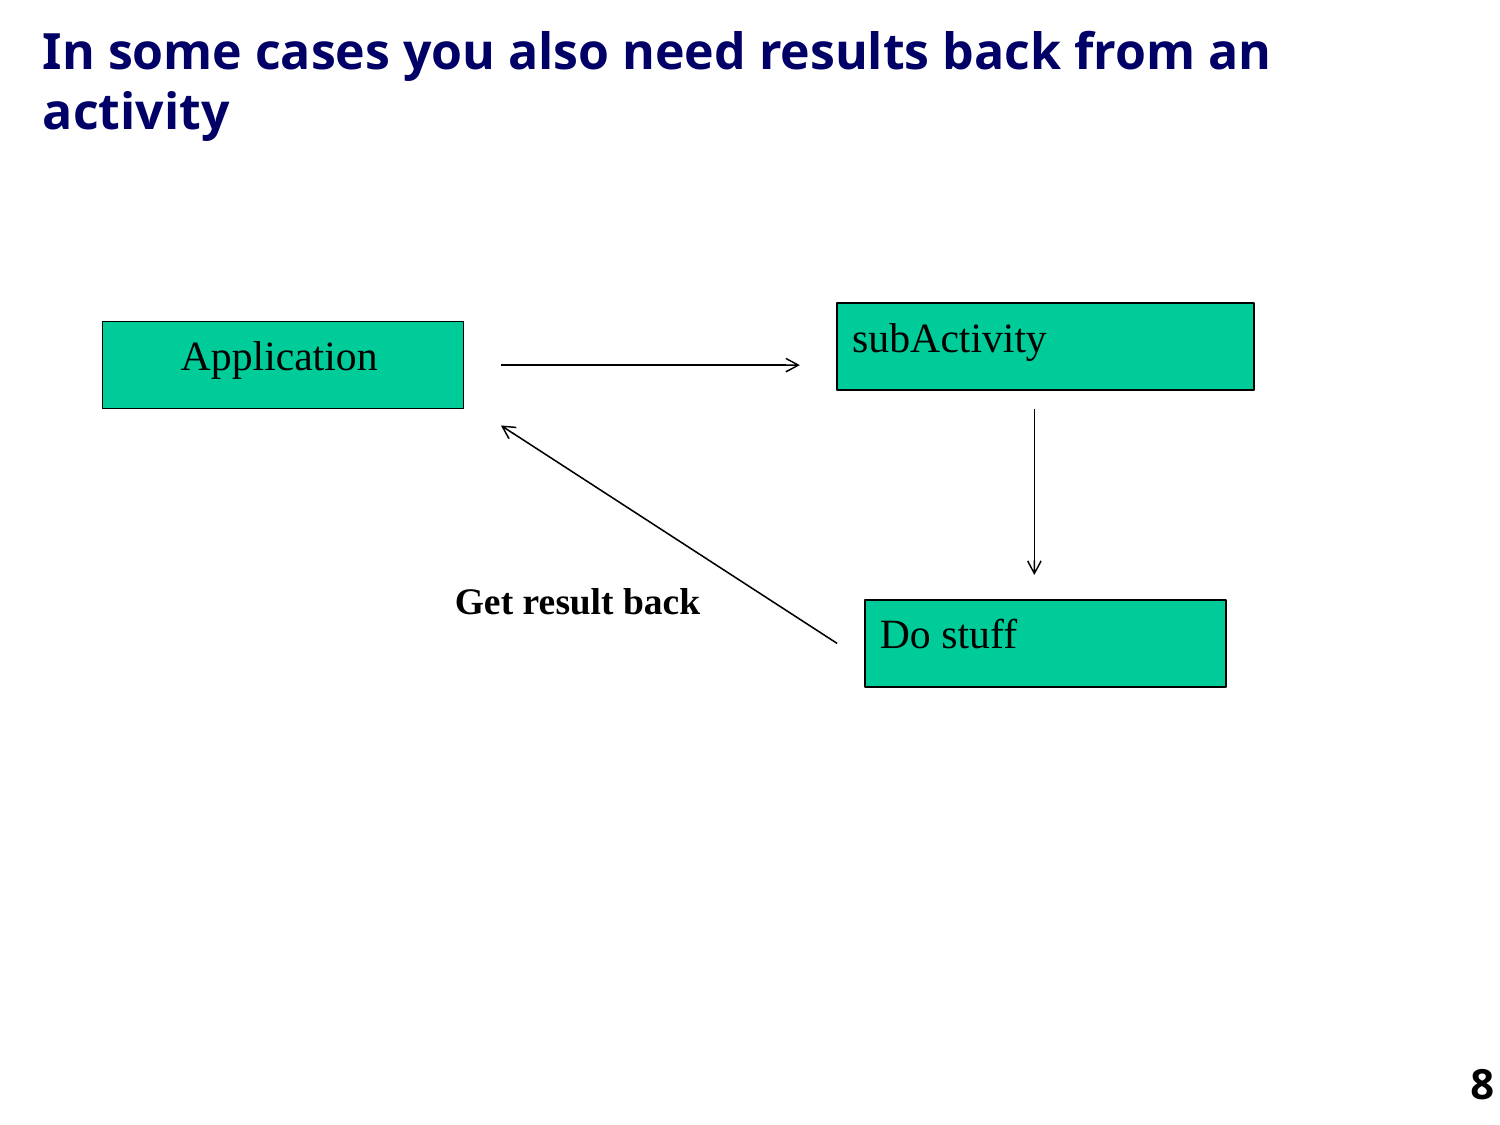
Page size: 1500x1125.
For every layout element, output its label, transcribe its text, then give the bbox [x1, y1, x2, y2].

slide_number 8 [1034, 1049, 1500, 1125]
text_box Application [102, 321, 464, 409]
title In some cases you also need results back from an activity [27, 12, 1485, 163]
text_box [500, 425, 838, 644]
text_box Get result back [440, 569, 495, 630]
text_box subActivity [837, 302, 1254, 391]
text_box Do stuff [864, 599, 1226, 687]
